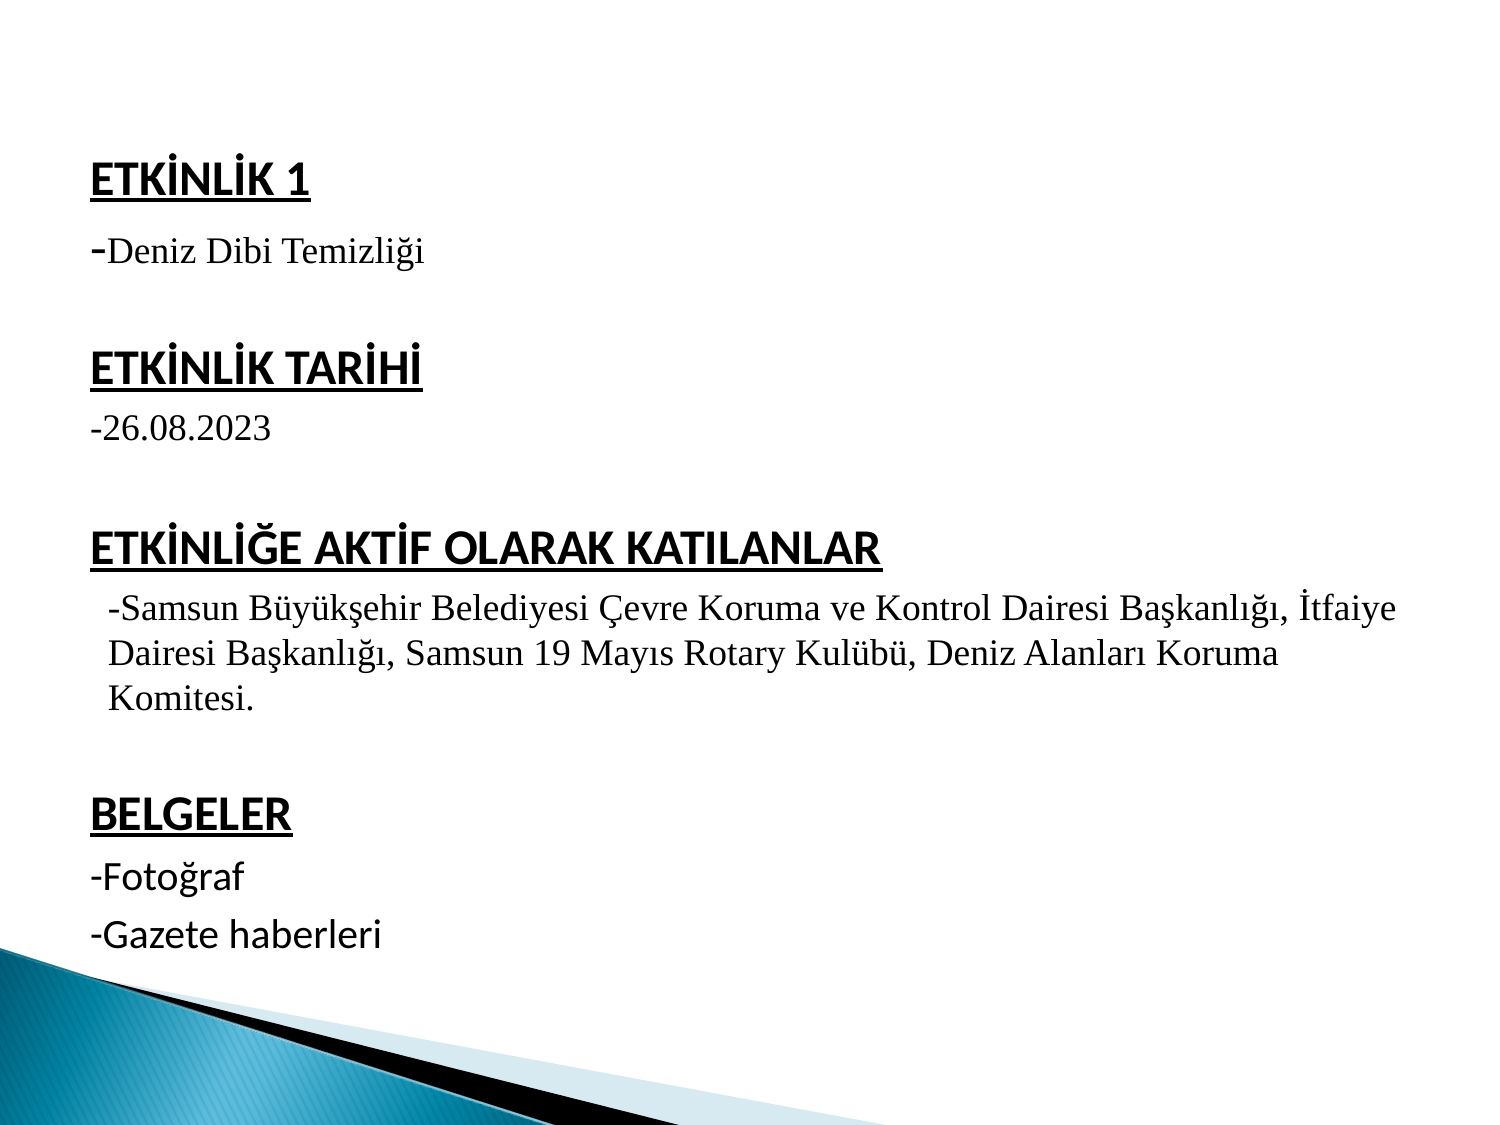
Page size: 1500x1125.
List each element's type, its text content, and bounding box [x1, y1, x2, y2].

subtitle ETKİNLİK 1 -Deniz Dibi Temizliği ETKİNLİK TARİHİ -26.08.2023 ETKİNLİĞE AKTİF OLARAK KATILANLAR -Samsun Büyükşehir Belediyesi Çevre Koruma ve Kontrol Dairesi Başkanlığı, İtfaiye Dairesi Başkanlığı, Samsun 19 Mayıs Rotary Kulübü, Deniz Alanları Koruma Komitesi. BELGELER -Fotoğraf -Gazete haberleri [74, 137, 1426, 626]
picture [0, 946, 559, 1125]
